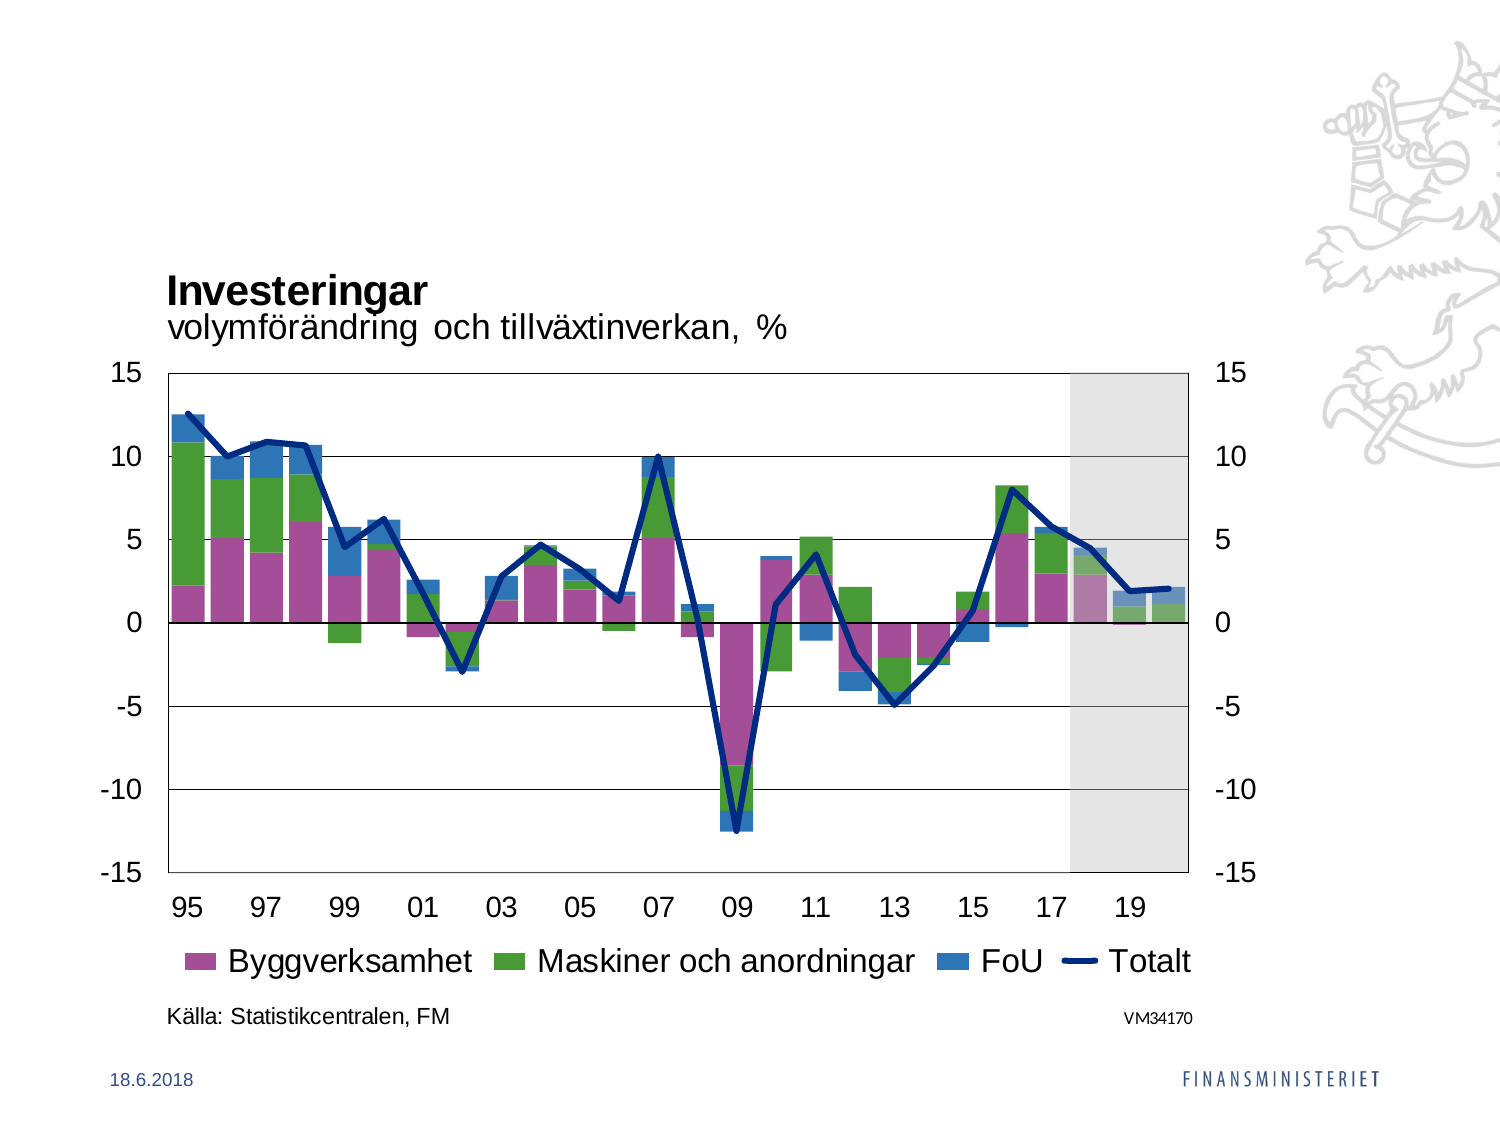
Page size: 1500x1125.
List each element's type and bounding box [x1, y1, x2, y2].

slide_number [94, 1054, 255, 1103]
picture [1106, 1064, 1456, 1093]
picture [75, 0, 1500, 1045]
